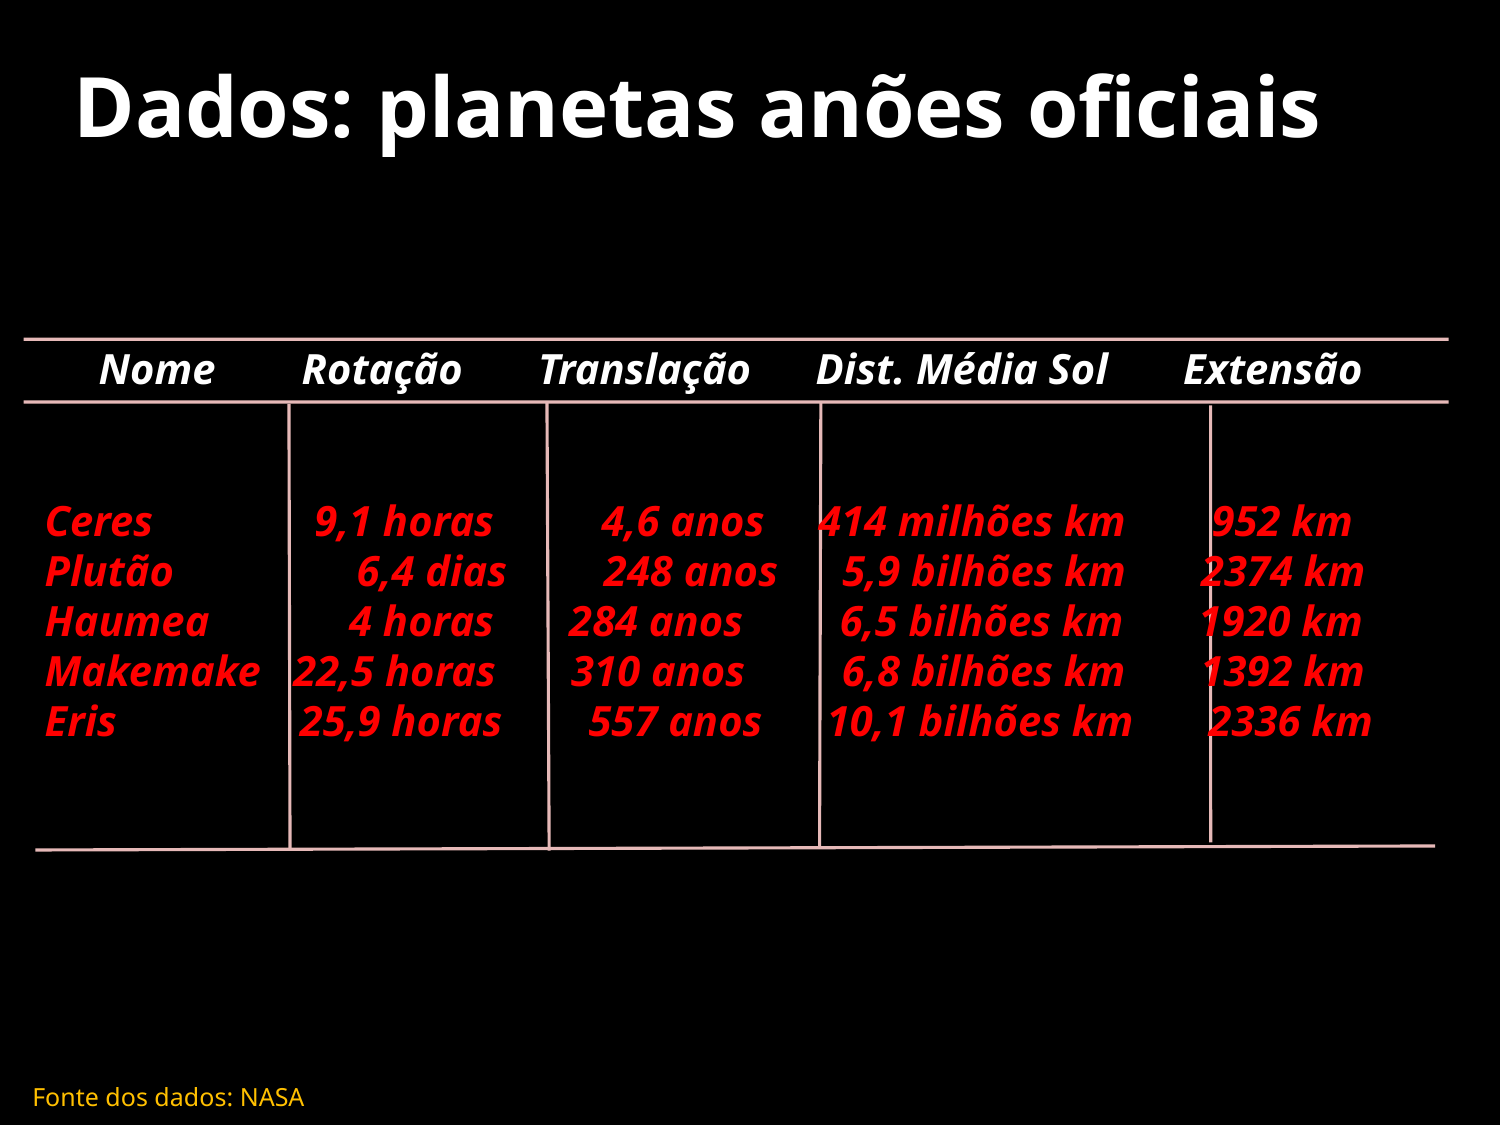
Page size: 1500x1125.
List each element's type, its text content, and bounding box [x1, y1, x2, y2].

text_box Fonte dos dados: NASA [17, 1074, 1090, 1119]
text_box Ceres 9,1 horas 4,6 anos 414 milhões km 952 km Plutão 6,4 dias 248 anos 5,9 bilhões km 2374 km Haumea 4 horas 284 anos 6,5 bilhões km 1920 km Makemake 22,5 horas 310 anos 6,8 bilhões km 1392 km Eris 25,9 horas 557 anos 10,1 bilhões km 2336 km [29, 436, 1500, 807]
text_box Nome Rotação Translação Dist. Média Sol Extensão [26, 335, 1477, 401]
text_box Dados: planetas anões oficiais [58, 78, 1409, 231]
